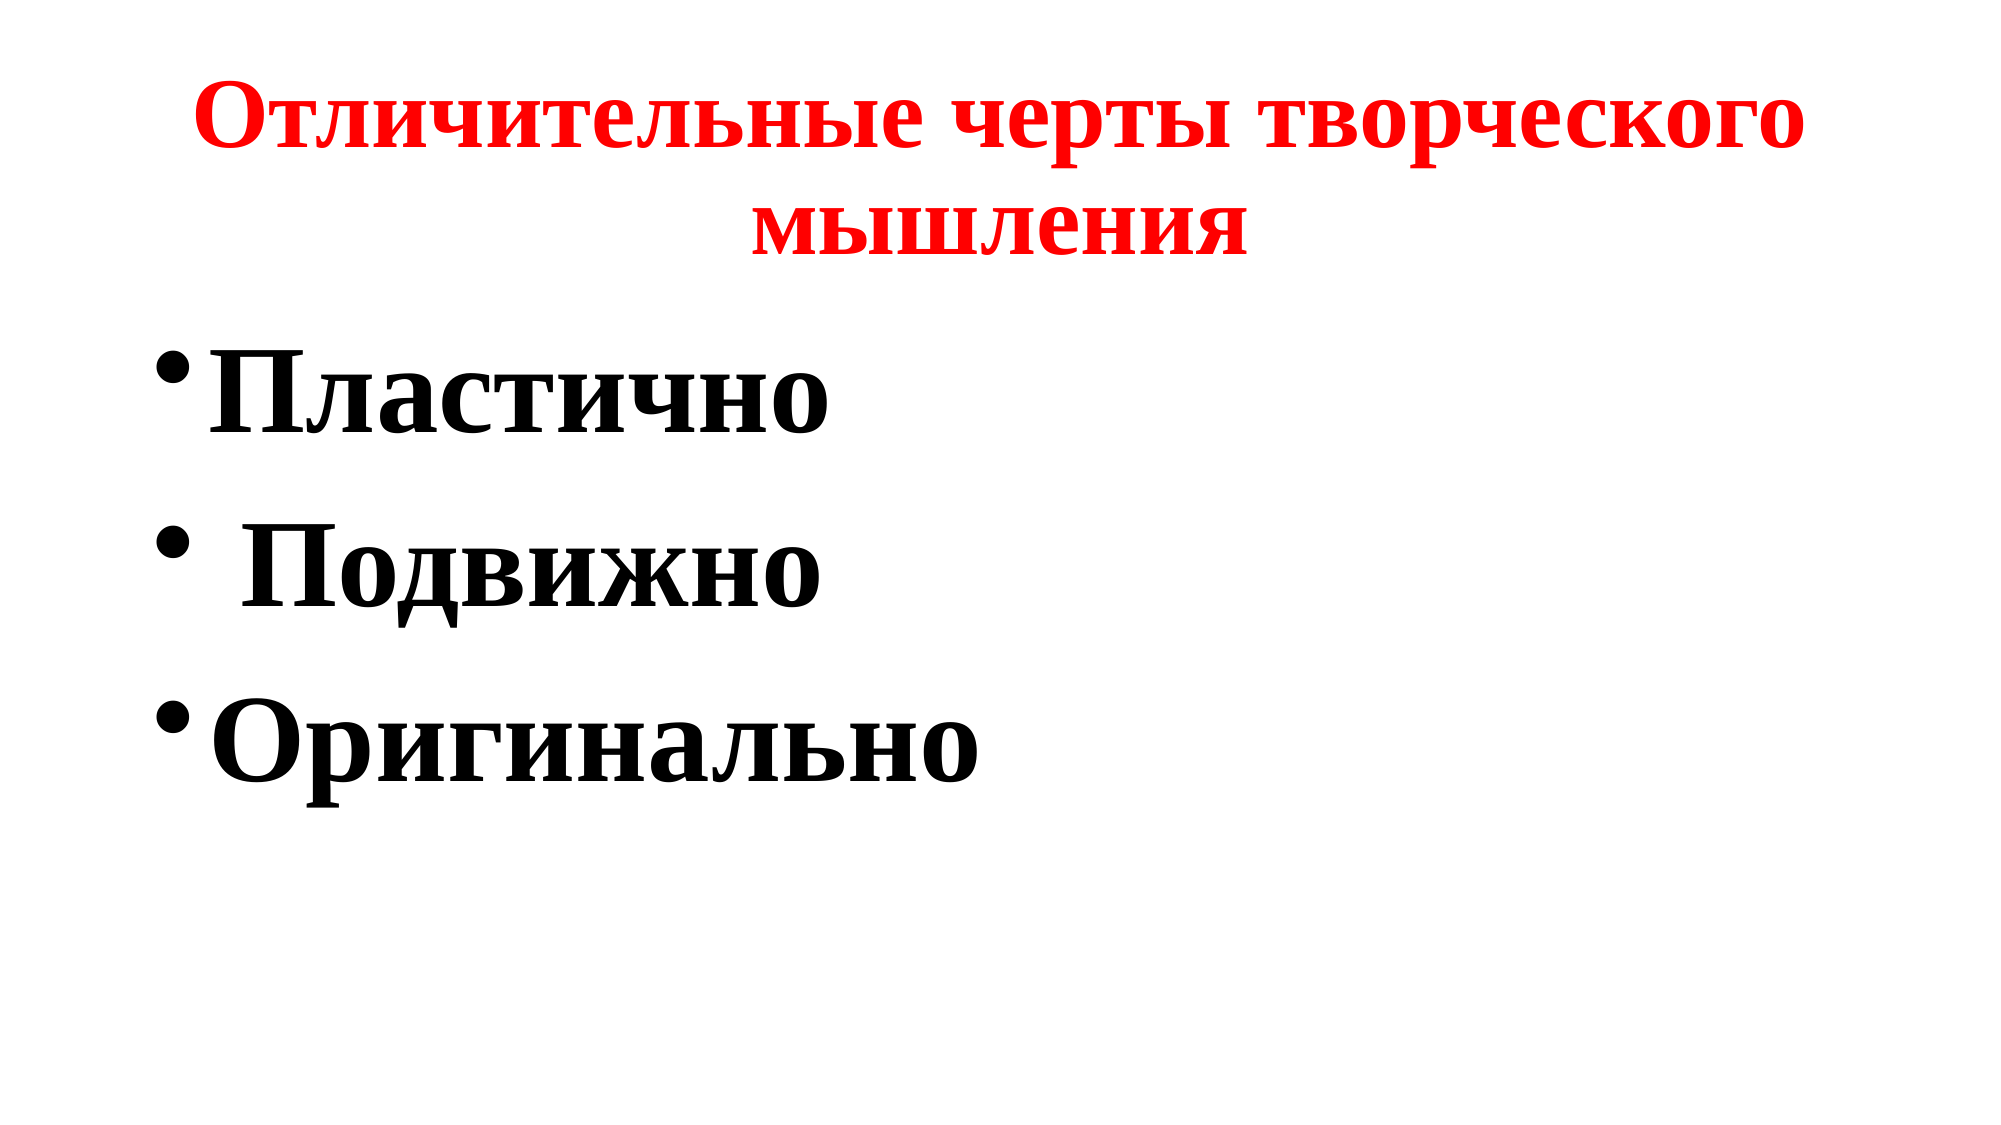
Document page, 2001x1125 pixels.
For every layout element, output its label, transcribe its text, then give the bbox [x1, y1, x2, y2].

list Пластично Подвижно Оригинально [137, 299, 1863, 1014]
title Отличительные черты творческого мышления [137, 59, 1863, 278]
